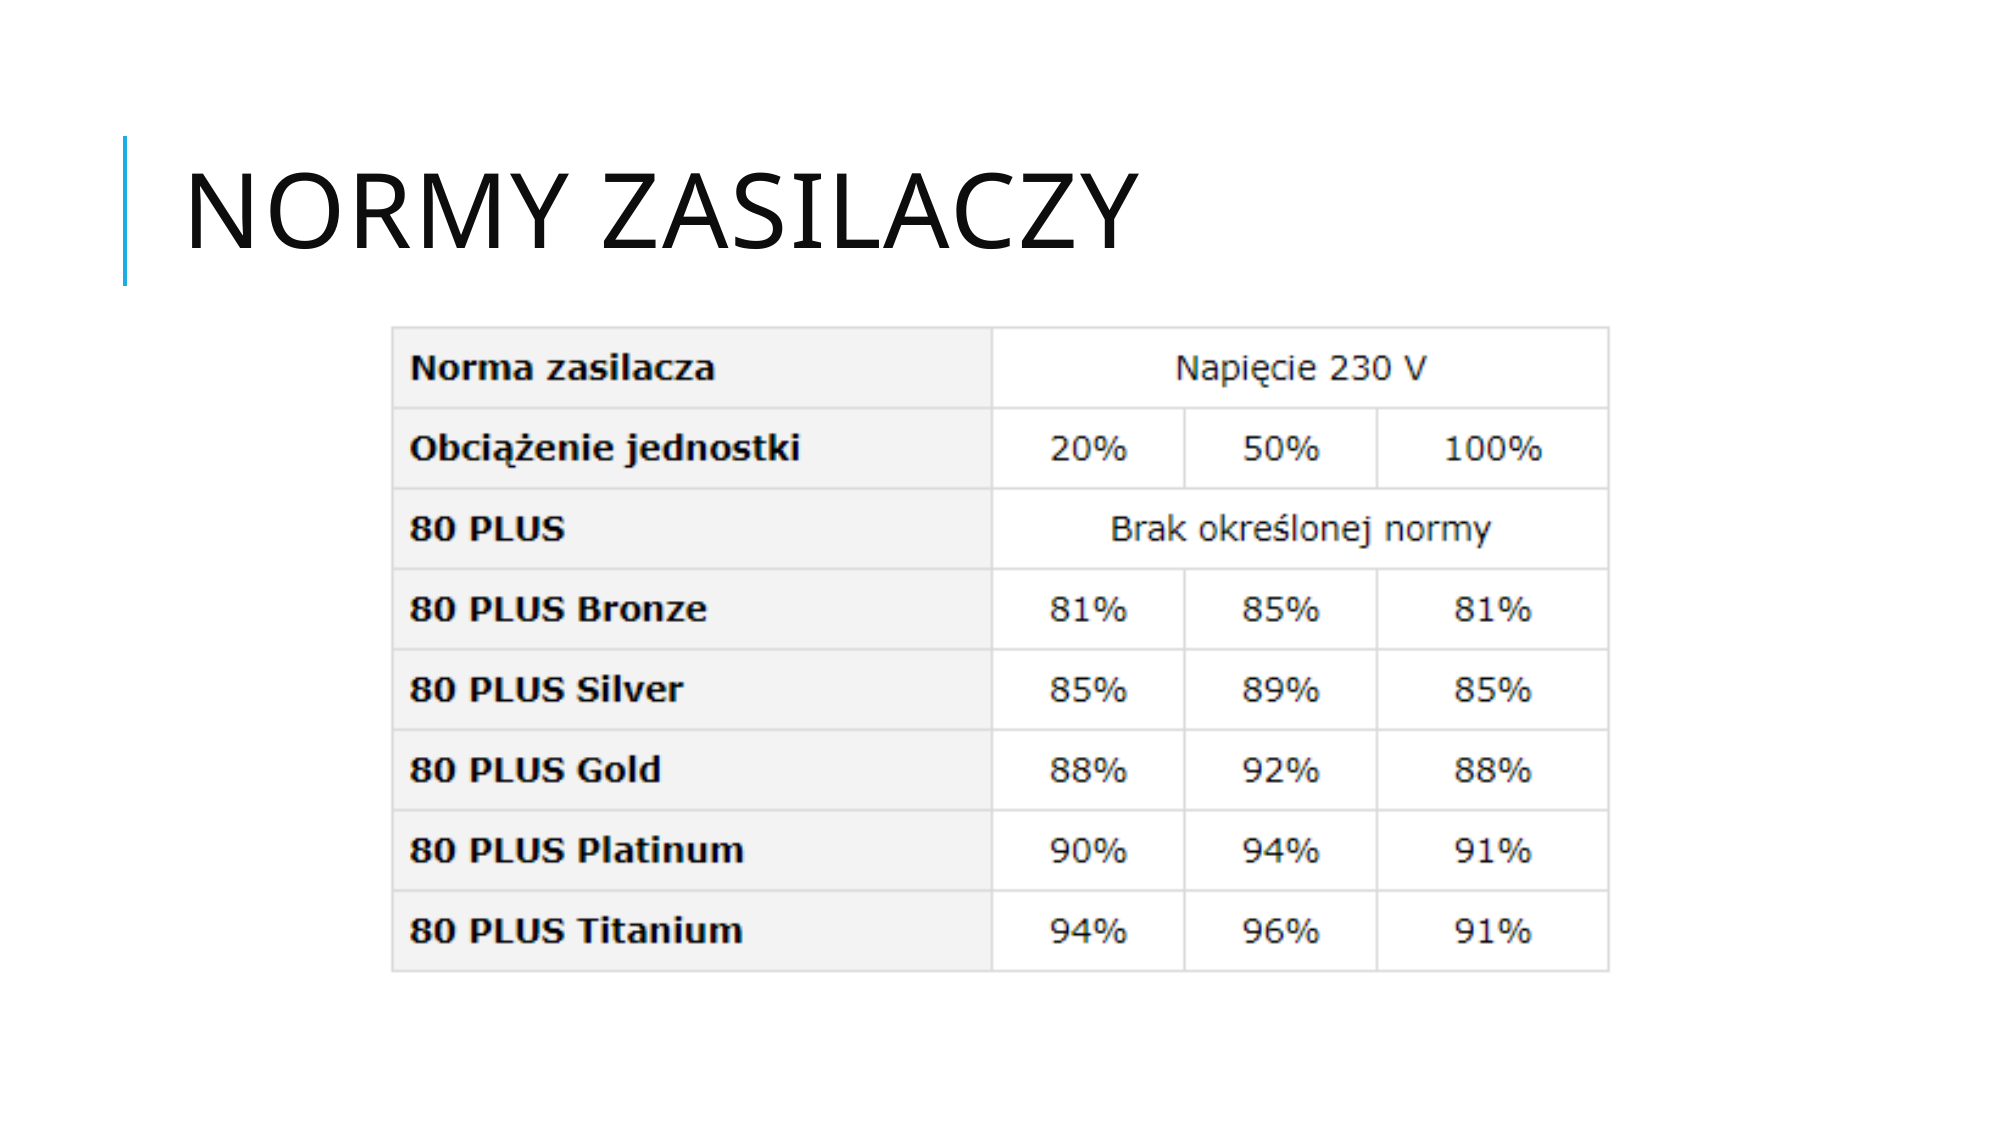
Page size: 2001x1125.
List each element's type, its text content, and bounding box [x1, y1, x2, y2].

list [370, 309, 1630, 990]
title Normy zasilaczy [168, 96, 1763, 342]
